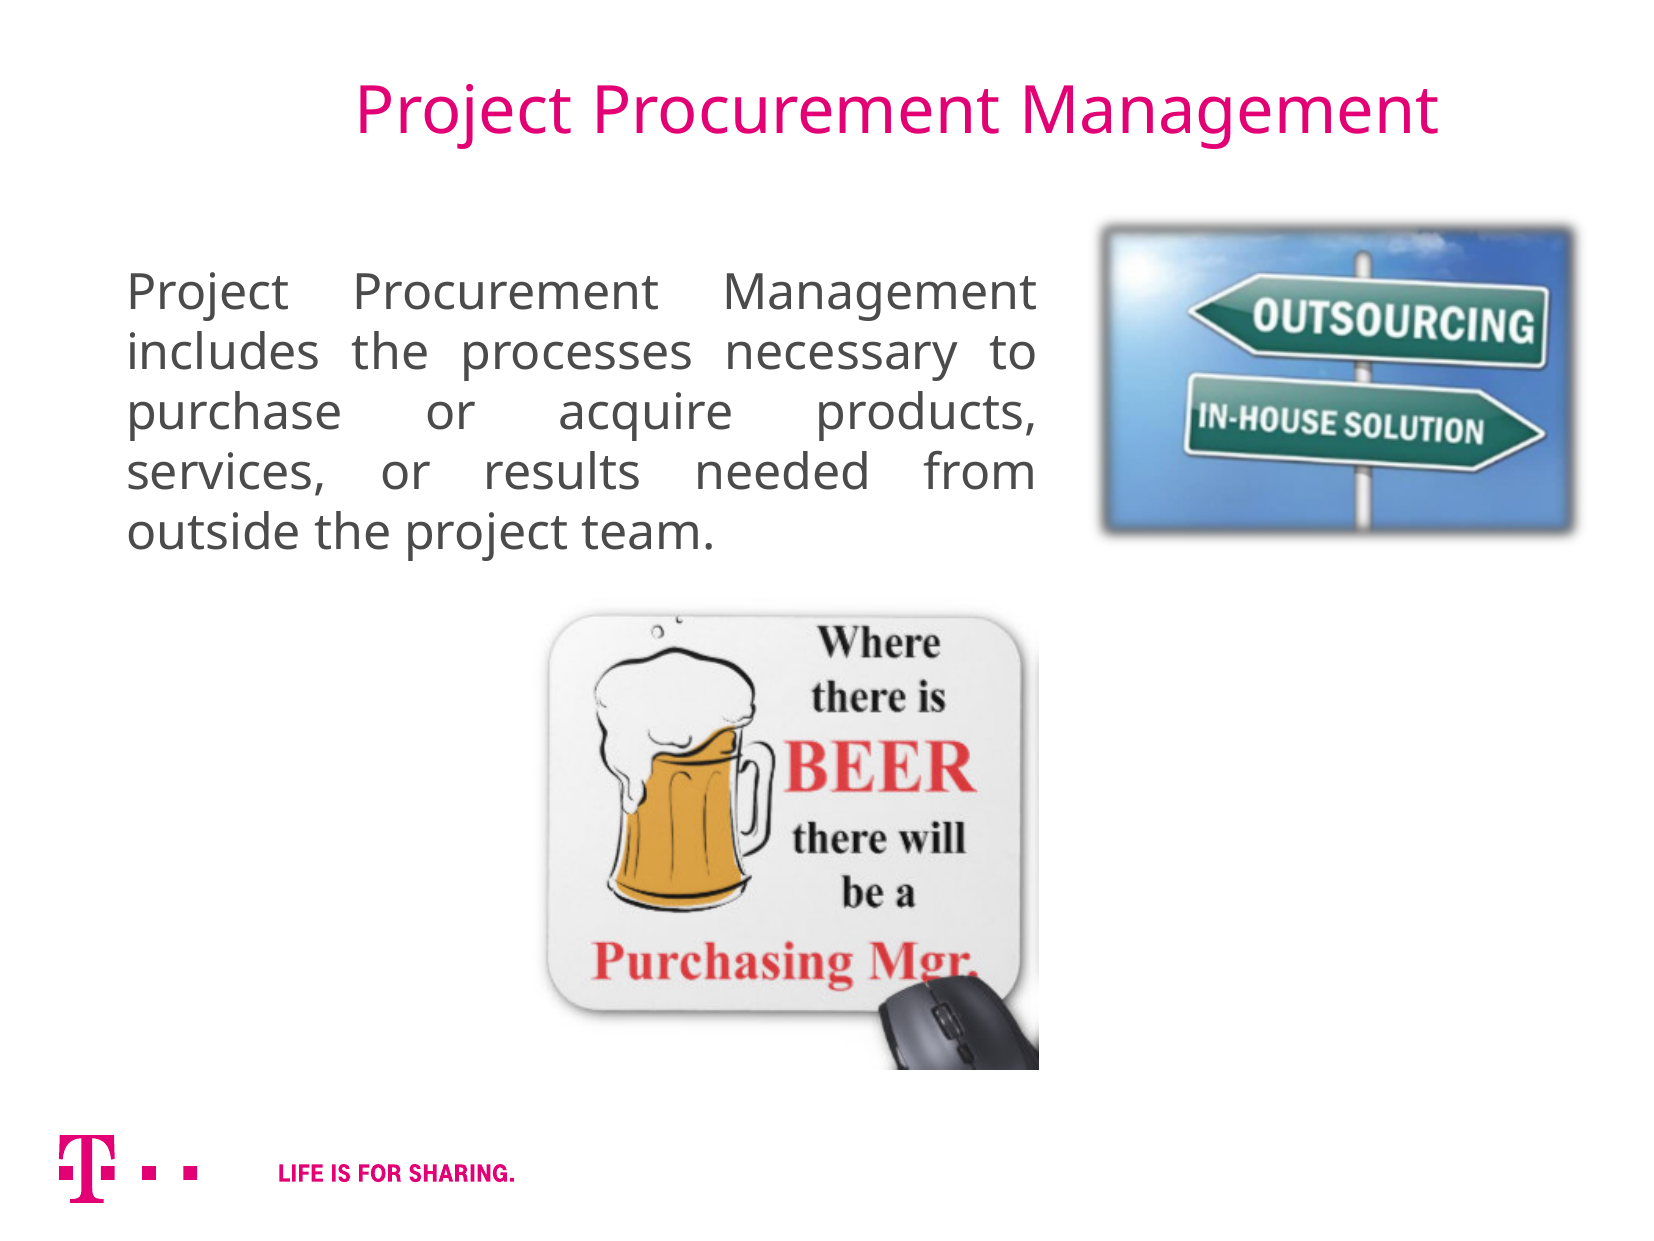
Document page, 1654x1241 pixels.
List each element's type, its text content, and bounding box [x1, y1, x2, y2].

title Project Procurement Management [58, 47, 1596, 145]
text_box [1087, 211, 1590, 550]
text_box Project Procurement Management includes the processes necessary to purchase or acquire products, services, or results needed from outside the project team. [124, 259, 1038, 560]
picture [531, 562, 1039, 1070]
